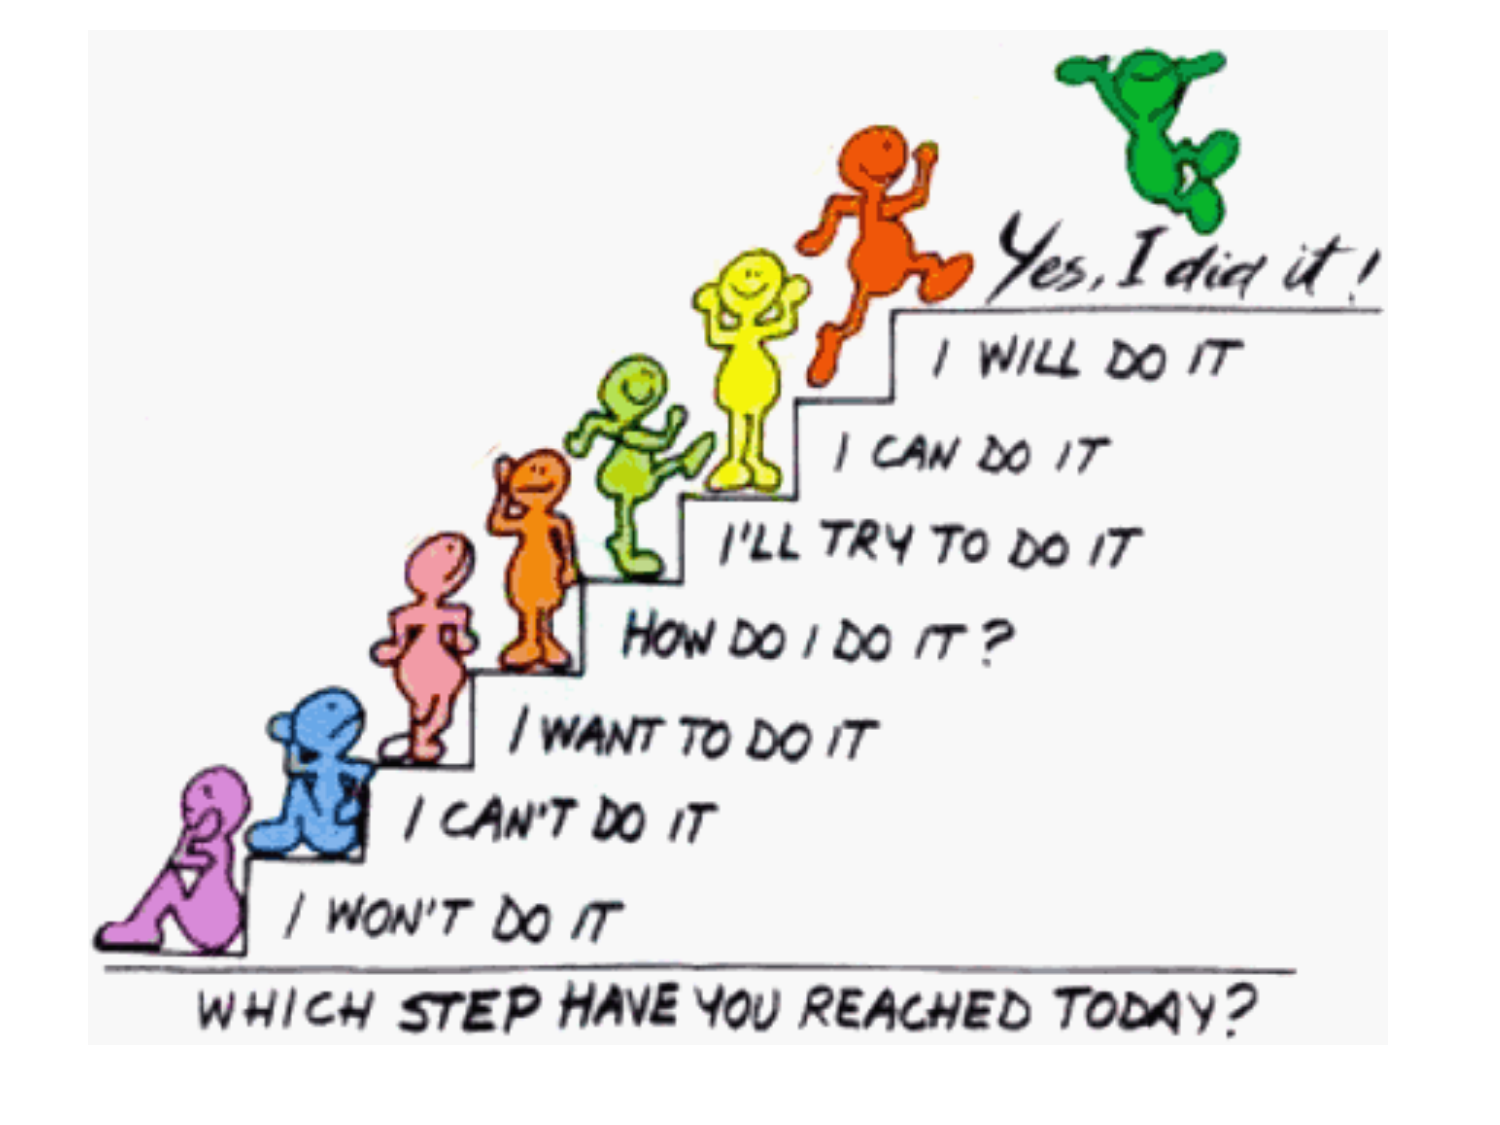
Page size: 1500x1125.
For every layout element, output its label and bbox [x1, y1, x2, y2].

picture [88, 30, 1389, 1045]
